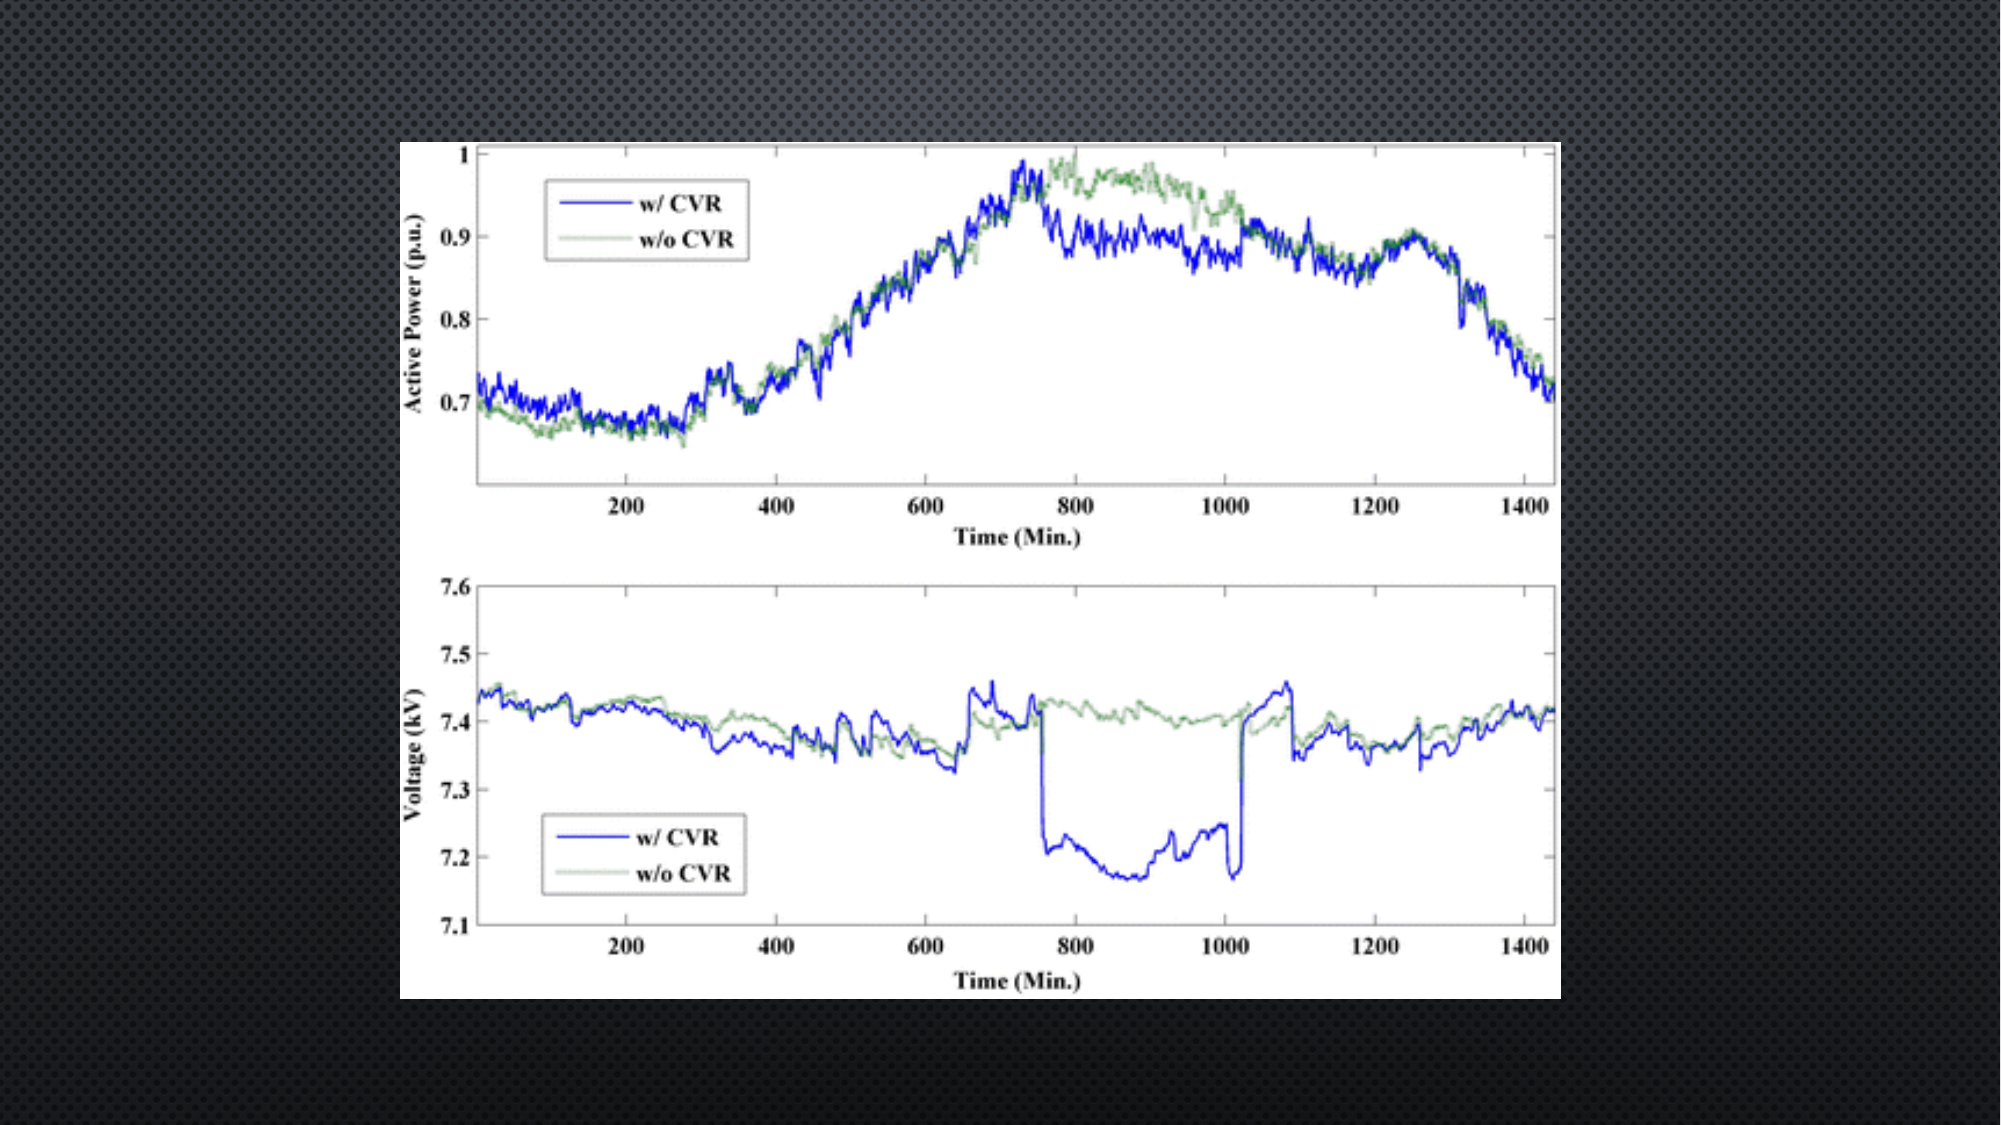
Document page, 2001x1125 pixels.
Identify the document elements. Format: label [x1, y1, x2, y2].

list [400, 142, 1561, 999]
